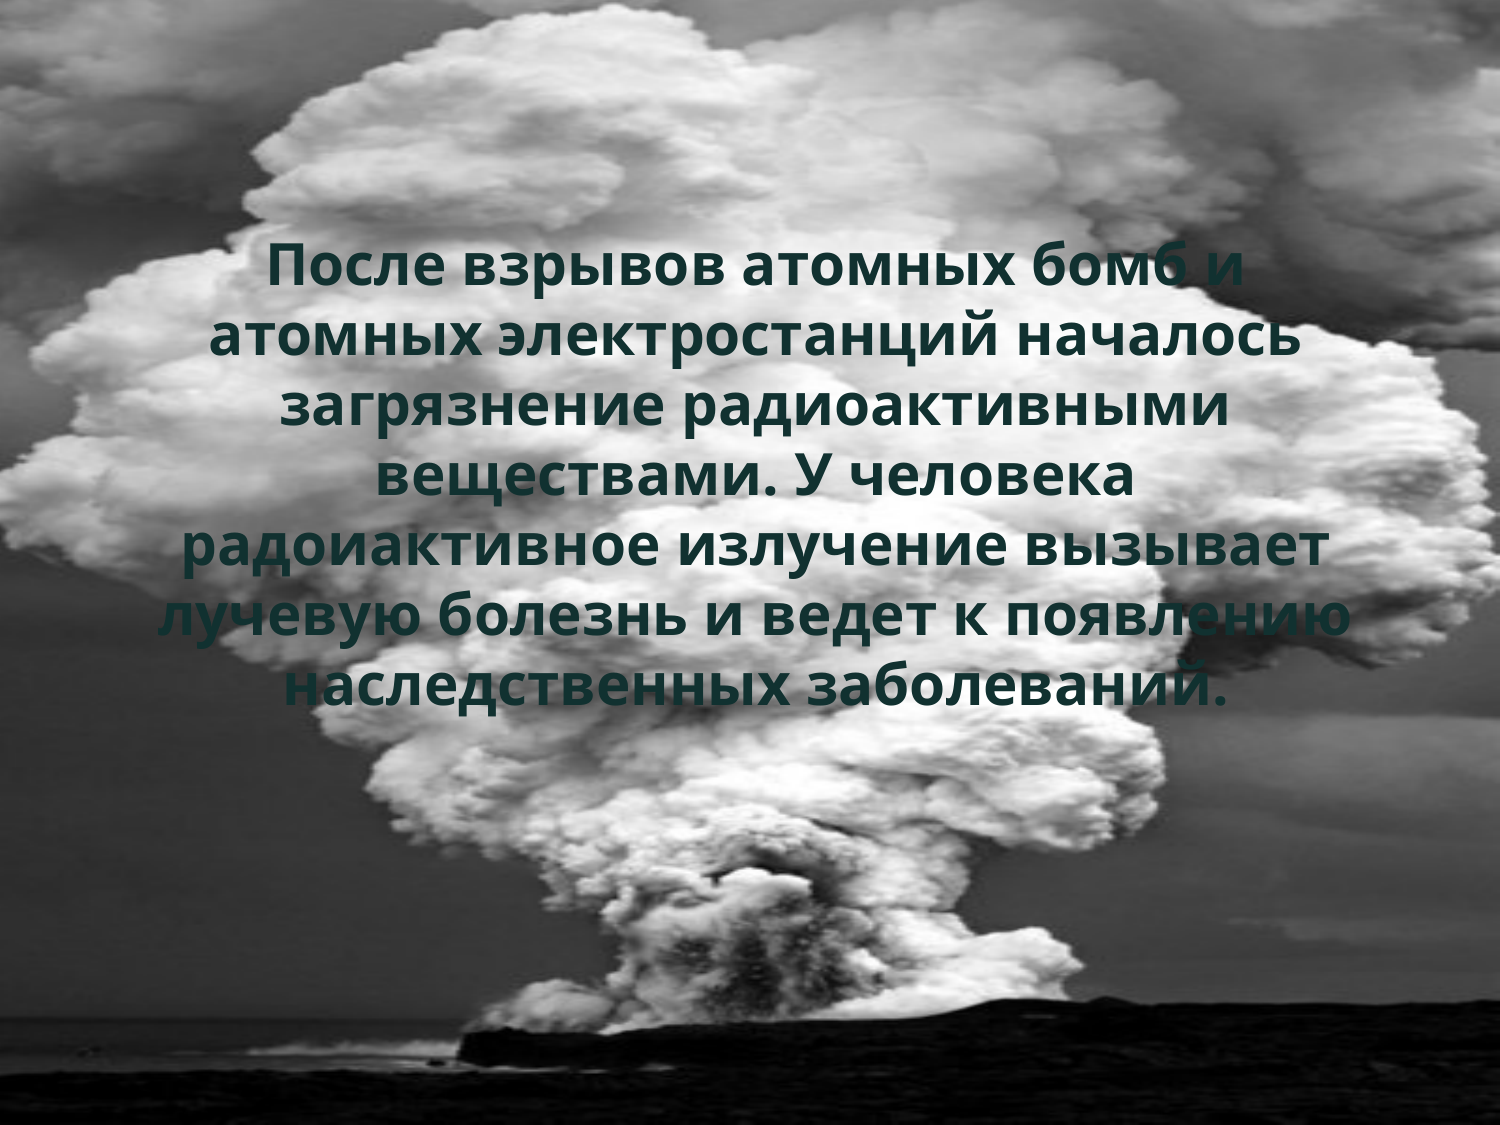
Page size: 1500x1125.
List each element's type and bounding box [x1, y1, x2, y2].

list [0, 0, 1500, 1125]
